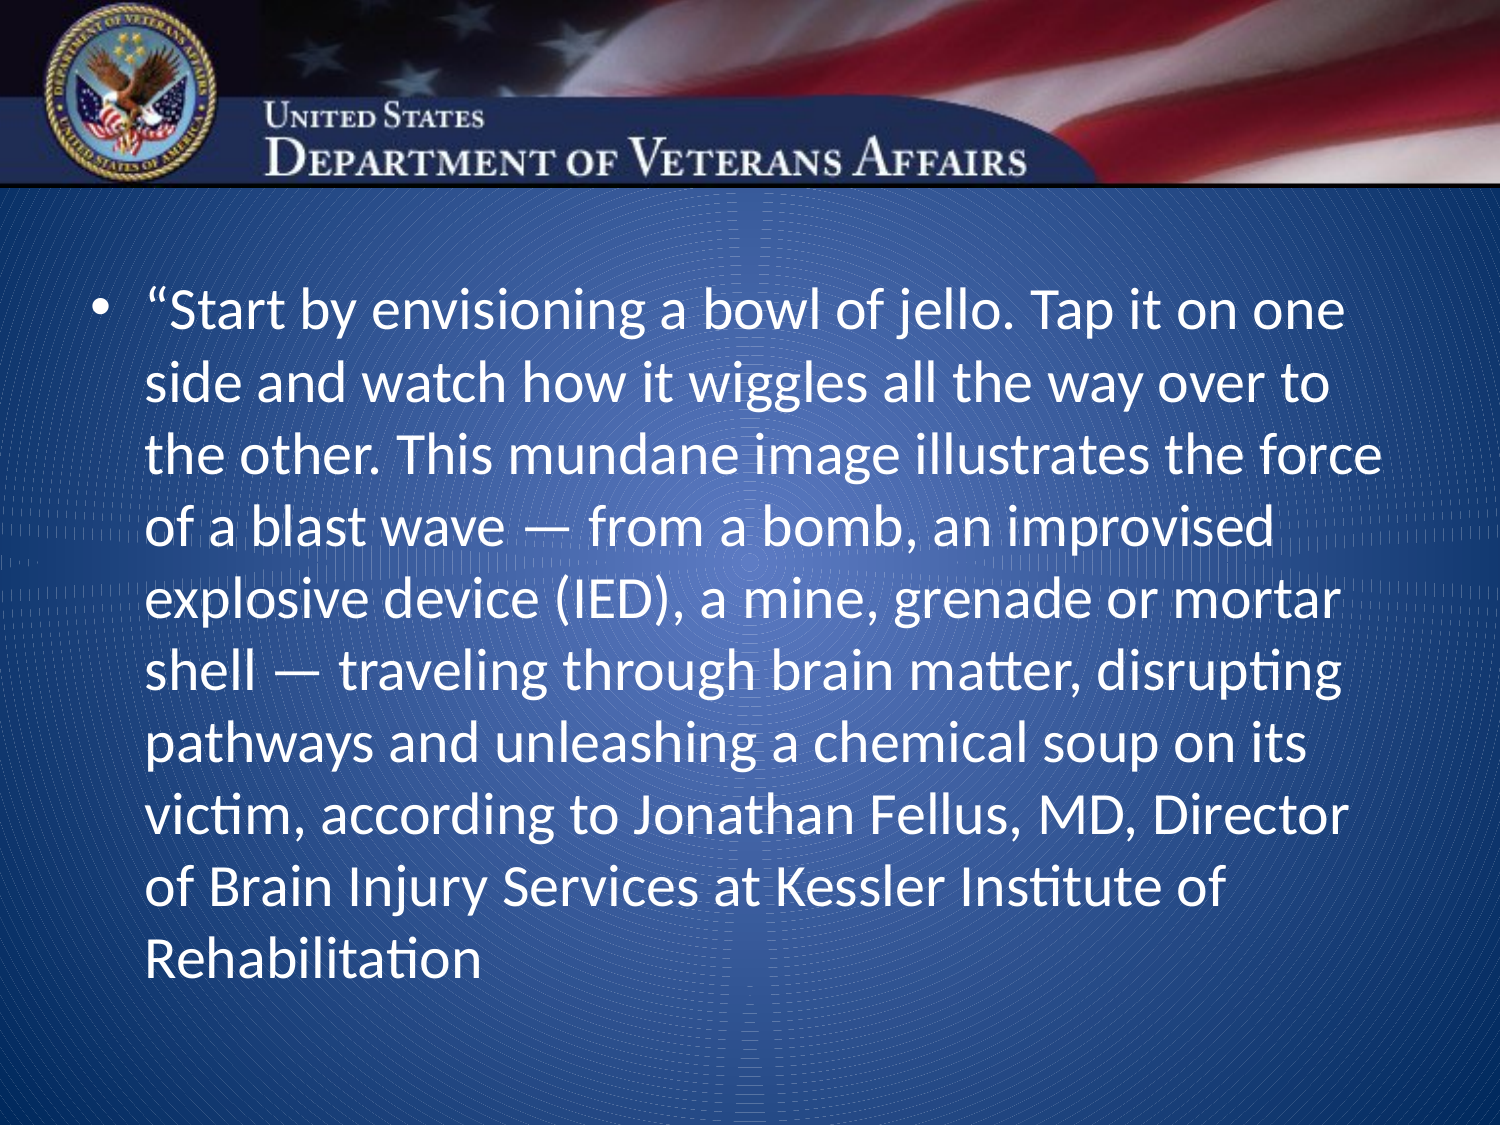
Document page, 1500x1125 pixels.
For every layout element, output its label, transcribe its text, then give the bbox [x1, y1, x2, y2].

list “Start by envisioning a bowl of jello. Tap it on one side and watch how it wiggles all the way over to the other. This mundane image illustrates the force of a blast wave — from a bomb, an improvised explosive device (IED), a mine, grenade or mortar shell — traveling through brain matter, disrupting pathways and unleashing a chemical soup on its victim, according to Jonathan Fellus, MD, Director of Brain Injury Services at Kessler Institute of Rehabilitation [75, 262, 1425, 1005]
picture [0, 0, 1500, 188]
